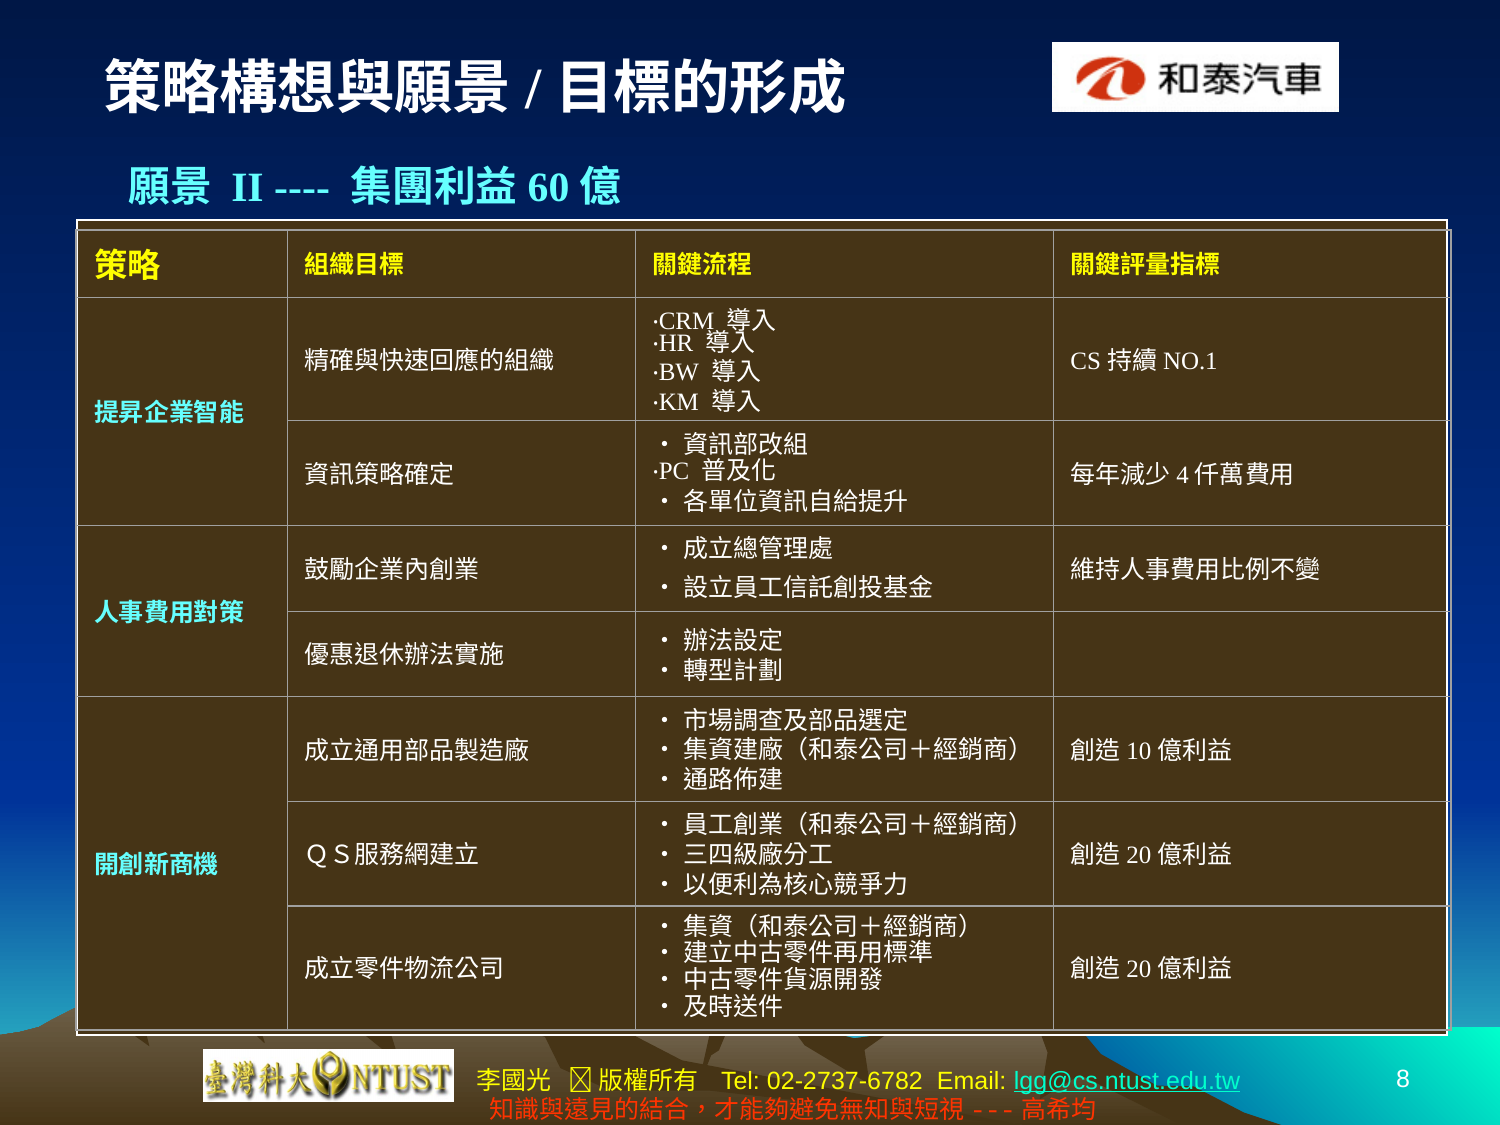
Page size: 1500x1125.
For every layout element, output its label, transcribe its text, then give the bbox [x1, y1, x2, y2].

picture [203, 1049, 454, 1102]
slide_number 8 [1074, 1040, 1426, 1101]
picture [1052, 42, 1339, 112]
text_box 策略構想與願景/目標的形成 [88, 42, 889, 128]
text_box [75, 229, 1452, 1031]
text_box [76, 219, 1447, 228]
text_box 願景 II ---- 集團利益60億 [113, 152, 1164, 218]
